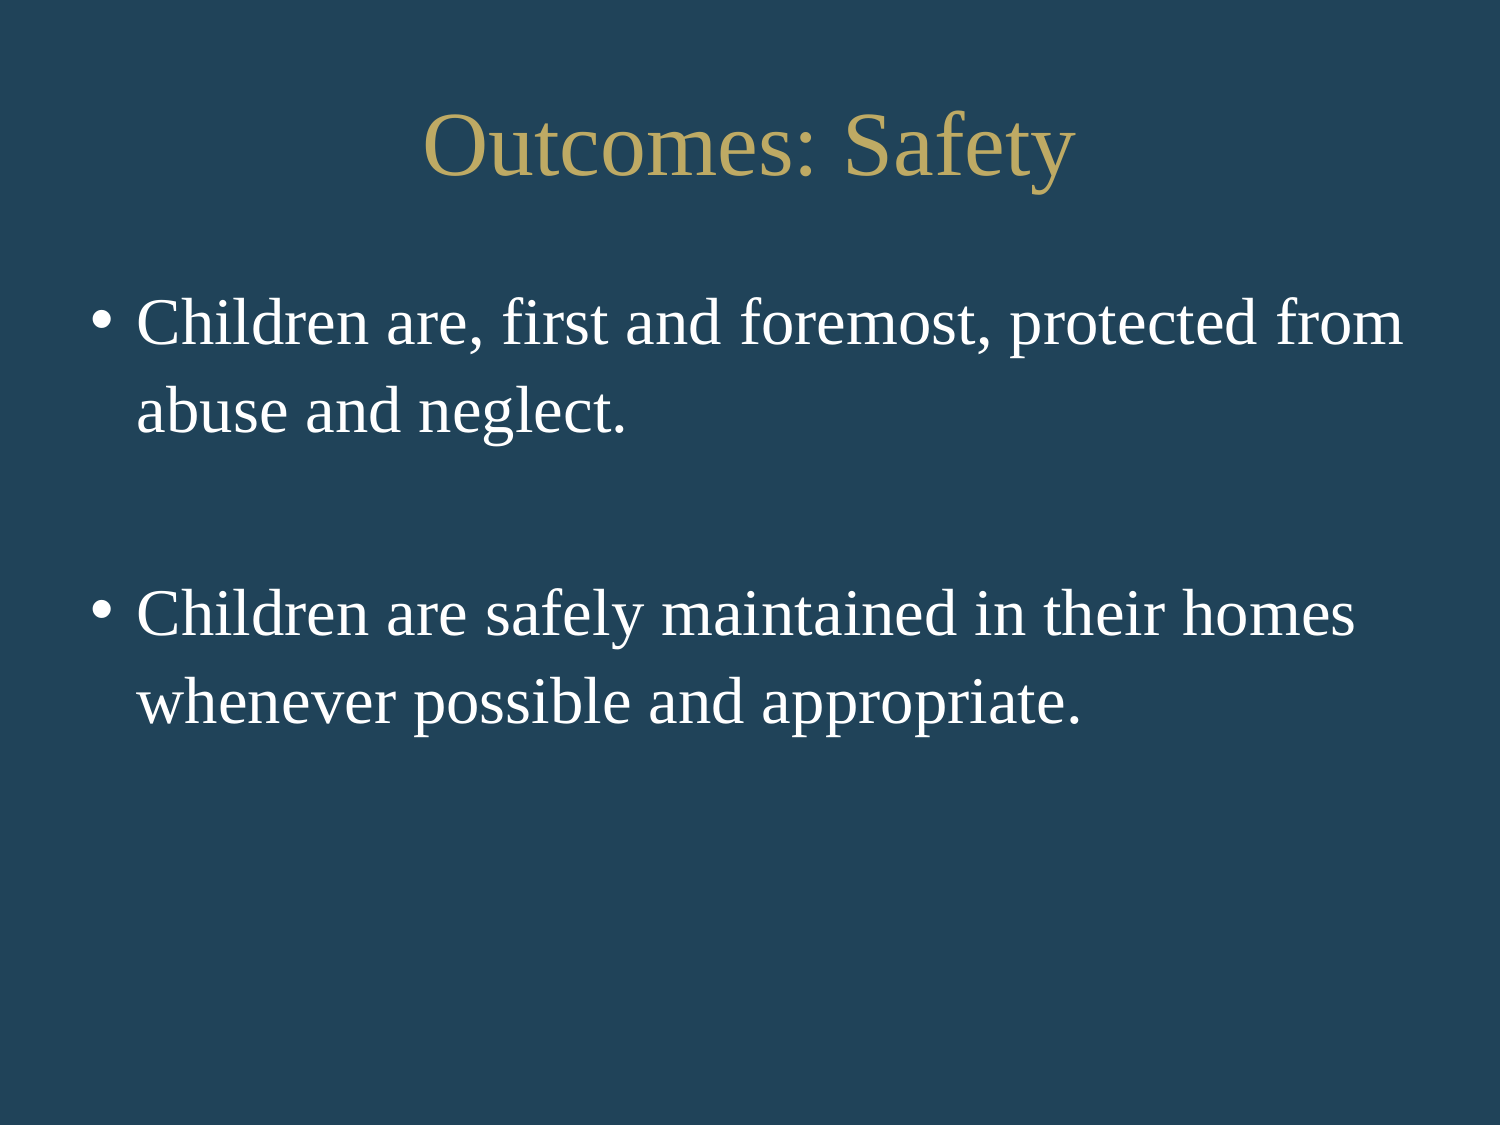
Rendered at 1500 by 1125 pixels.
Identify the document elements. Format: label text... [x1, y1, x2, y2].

list Children are, first and foremost, protected from abuse and neglect. Children are safely maintained in their homes whenever possible and appropriate. [74, 262, 1426, 1006]
title Outcomes: Safety [74, 44, 1426, 233]
